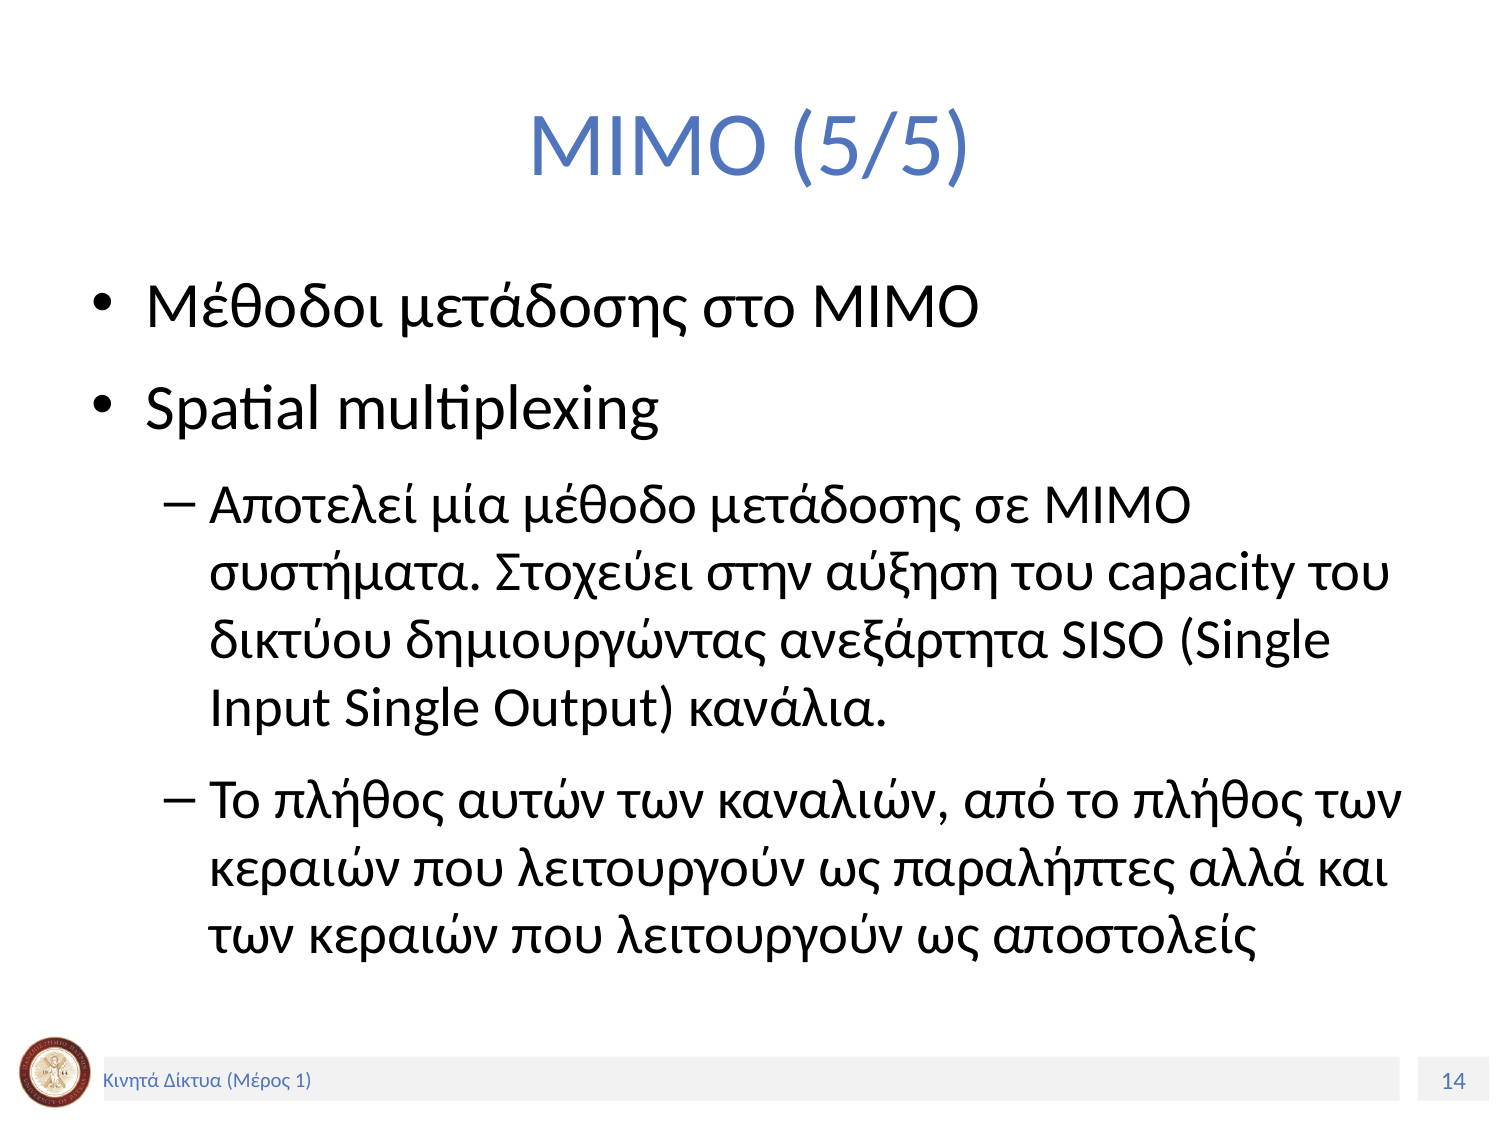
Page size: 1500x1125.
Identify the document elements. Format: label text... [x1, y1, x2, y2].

list Μέθοδοι μετάδοσης στο ΜΙΜΟ Spatial multiplexing Αποτελεί μία μέθοδο μετάδοσης σε ΜΙΜΟ συστήματα. Στοχεύει στην αύξηση του capacity του δικτύου δημιουργώντας ανεξάρτητα SISO (Single Input Single Output) κανάλια. Το πλήθος αυτών των καναλιών, από το πλήθος των κεραιών που λειτουργούν ως παραλήπτες αλλά και των κεραιών που λειτουργούν ως αποστολείς [76, 255, 1427, 998]
picture [5, 1023, 104, 1121]
title MIMO (5/5) [75, 45, 1425, 233]
